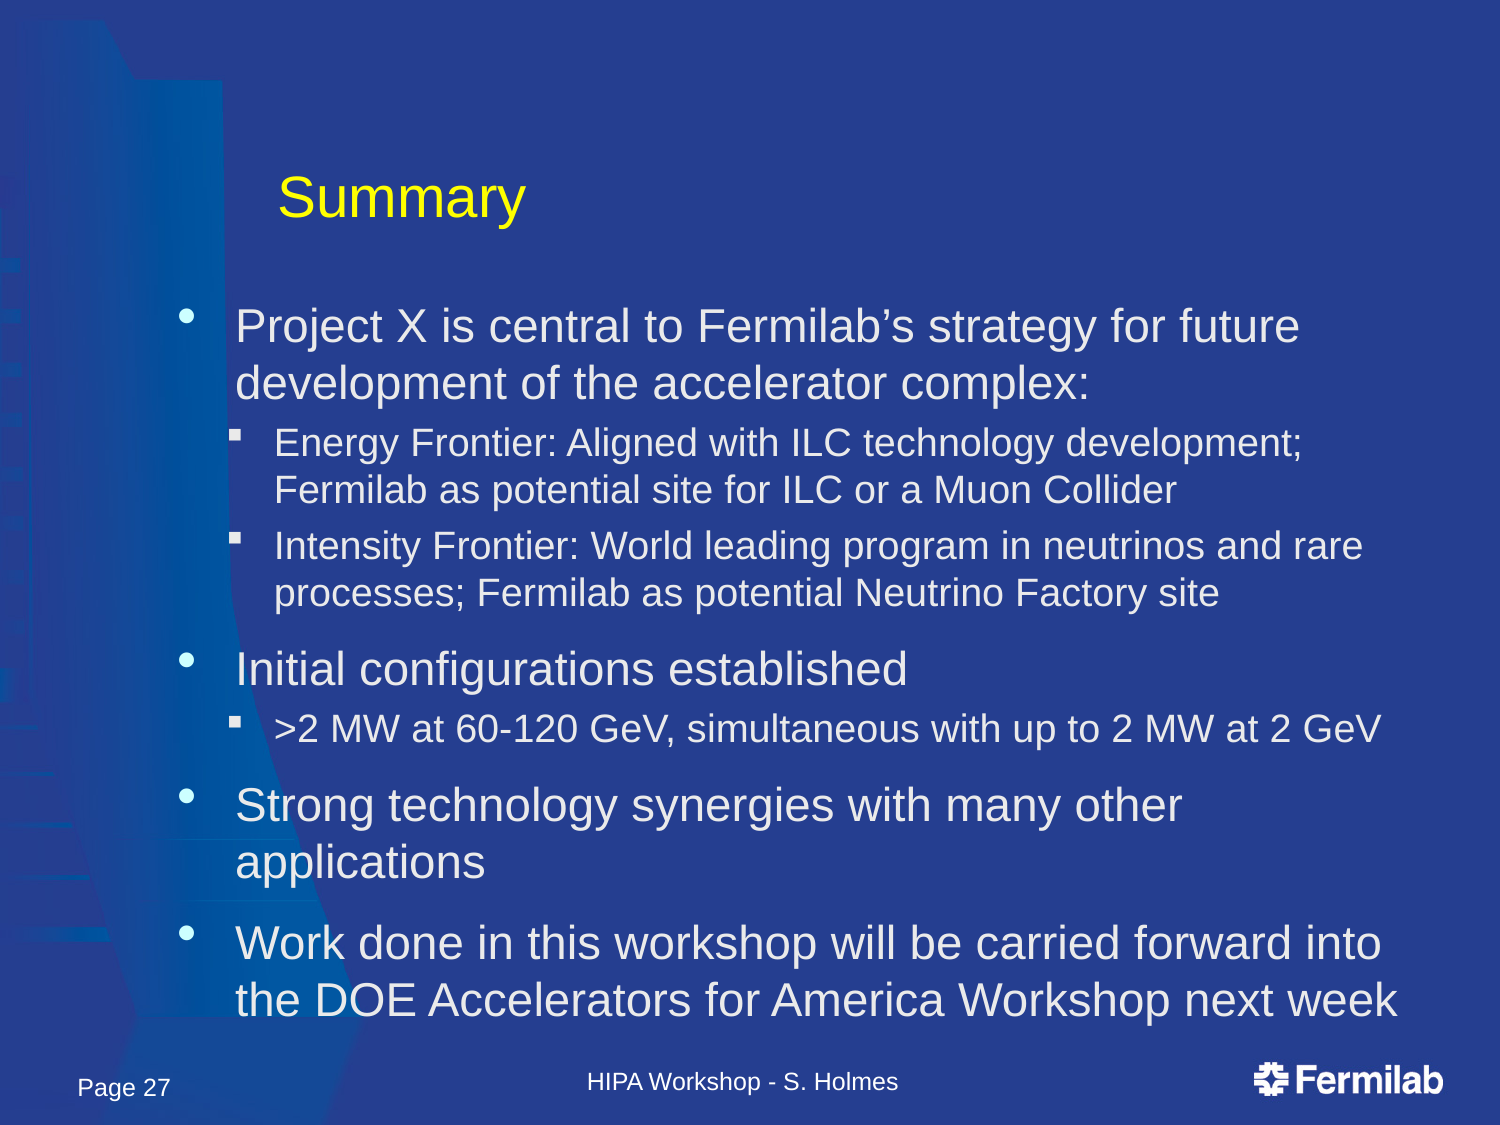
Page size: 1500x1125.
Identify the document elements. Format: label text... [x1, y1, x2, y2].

footer HIPA Workshop - S. Holmes [571, 1027, 1048, 1104]
list Project X is central to Fermilab’s strategy for future development of the accelerator complex: Energy Frontier: Aligned with ILC technology development; Fermilab as potential site for ILC or a Muon Collider Intensity Frontier: World leading program in neutrinos and rare processes; Fermilab as potential Neutrino Factory site Initial configurations established >2 MW at 60-120 GeV, simultaneous with up to 2 MW at 2 GeV Strong technology synergies with many other applications Work done in this workshop will be carried forward into the DOE Accelerators for America Workshop next week [162, 287, 1426, 1088]
slide_number Page 27 [62, 1034, 376, 1110]
title Summary [262, 99, 1388, 287]
picture [0, 0, 1500, 1125]
